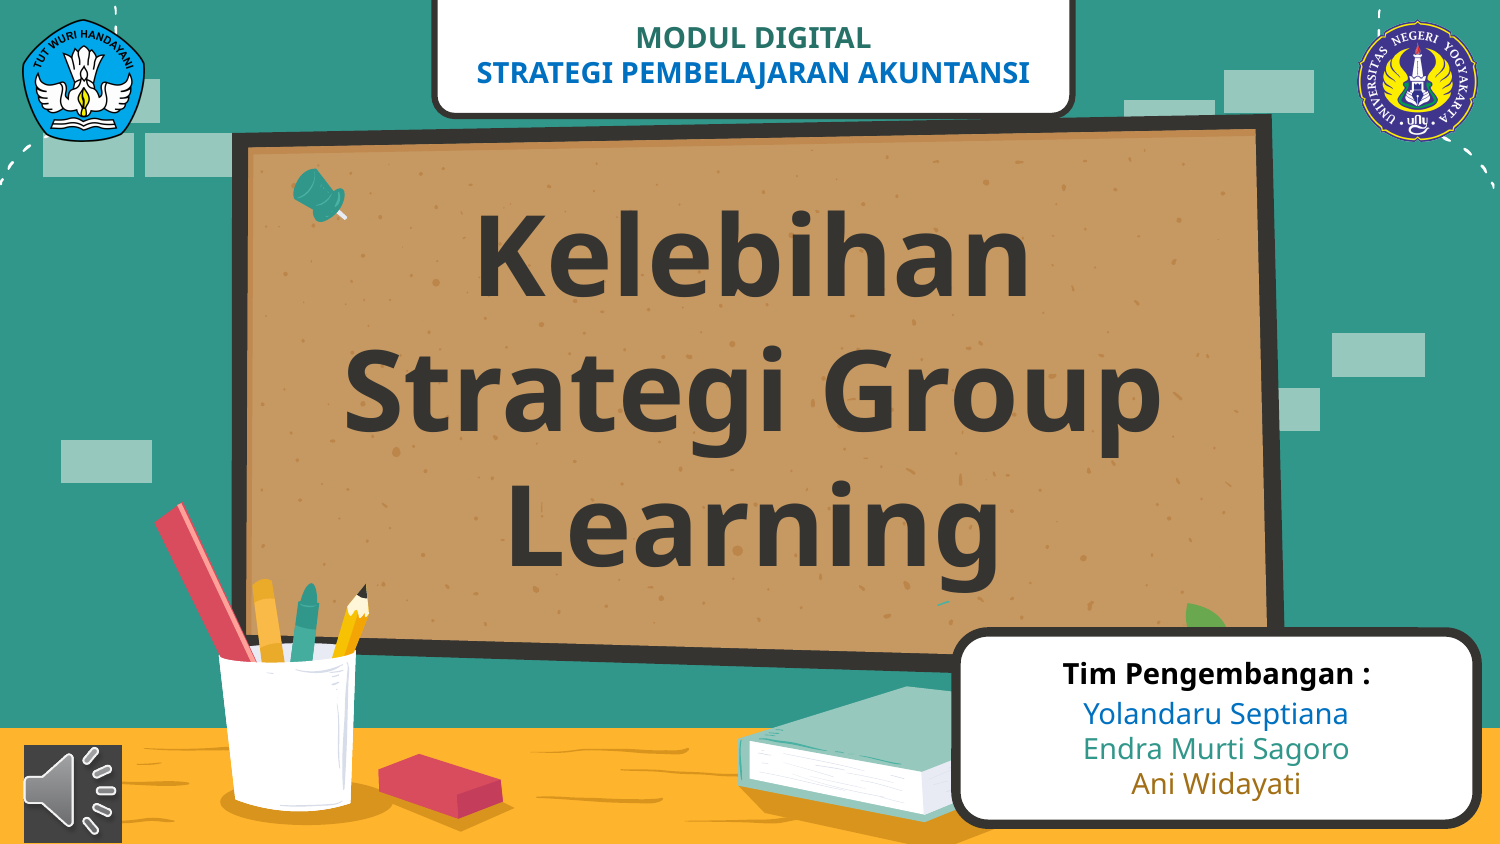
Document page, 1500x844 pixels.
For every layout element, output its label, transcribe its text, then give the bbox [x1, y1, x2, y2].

picture [22, 19, 145, 69]
text_box Tim Pengembangan : Yolandaru Septiana Endra Murti Sagoro Ani Widayati [953, 629, 1480, 827]
picture [1357, 19, 1478, 142]
text_box [432, 0, 1075, 119]
picture [22, 743, 124, 844]
picture [36, 47, 131, 116]
picture [22, 73, 76, 142]
picture [87, 74, 145, 142]
title Kelebihan Strategi Group Learning [248, 228, 1259, 545]
picture [52, 119, 115, 129]
text_box MODUL DIGITAL STRATEGI PEMBELAJARAN AKUNTANSI [461, 11, 1046, 97]
